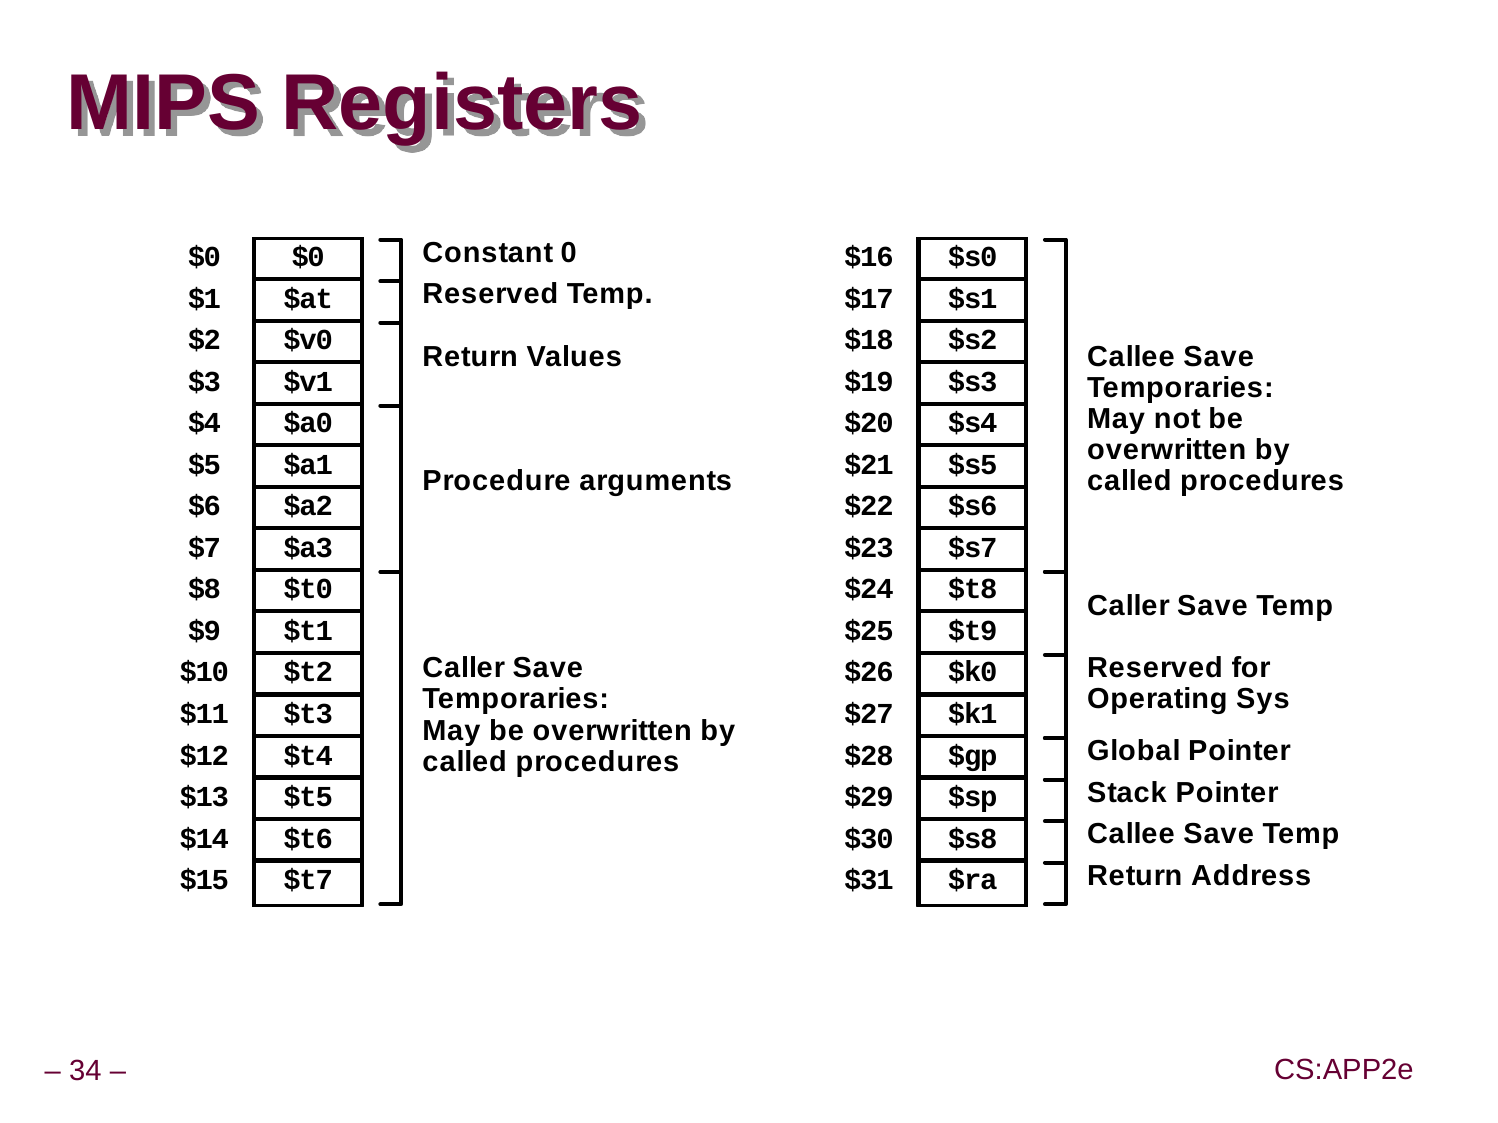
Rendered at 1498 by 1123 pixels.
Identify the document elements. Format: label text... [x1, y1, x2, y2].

picture [149, 237, 736, 907]
title MIPS Registers [66, 40, 1495, 169]
picture [814, 237, 1401, 907]
